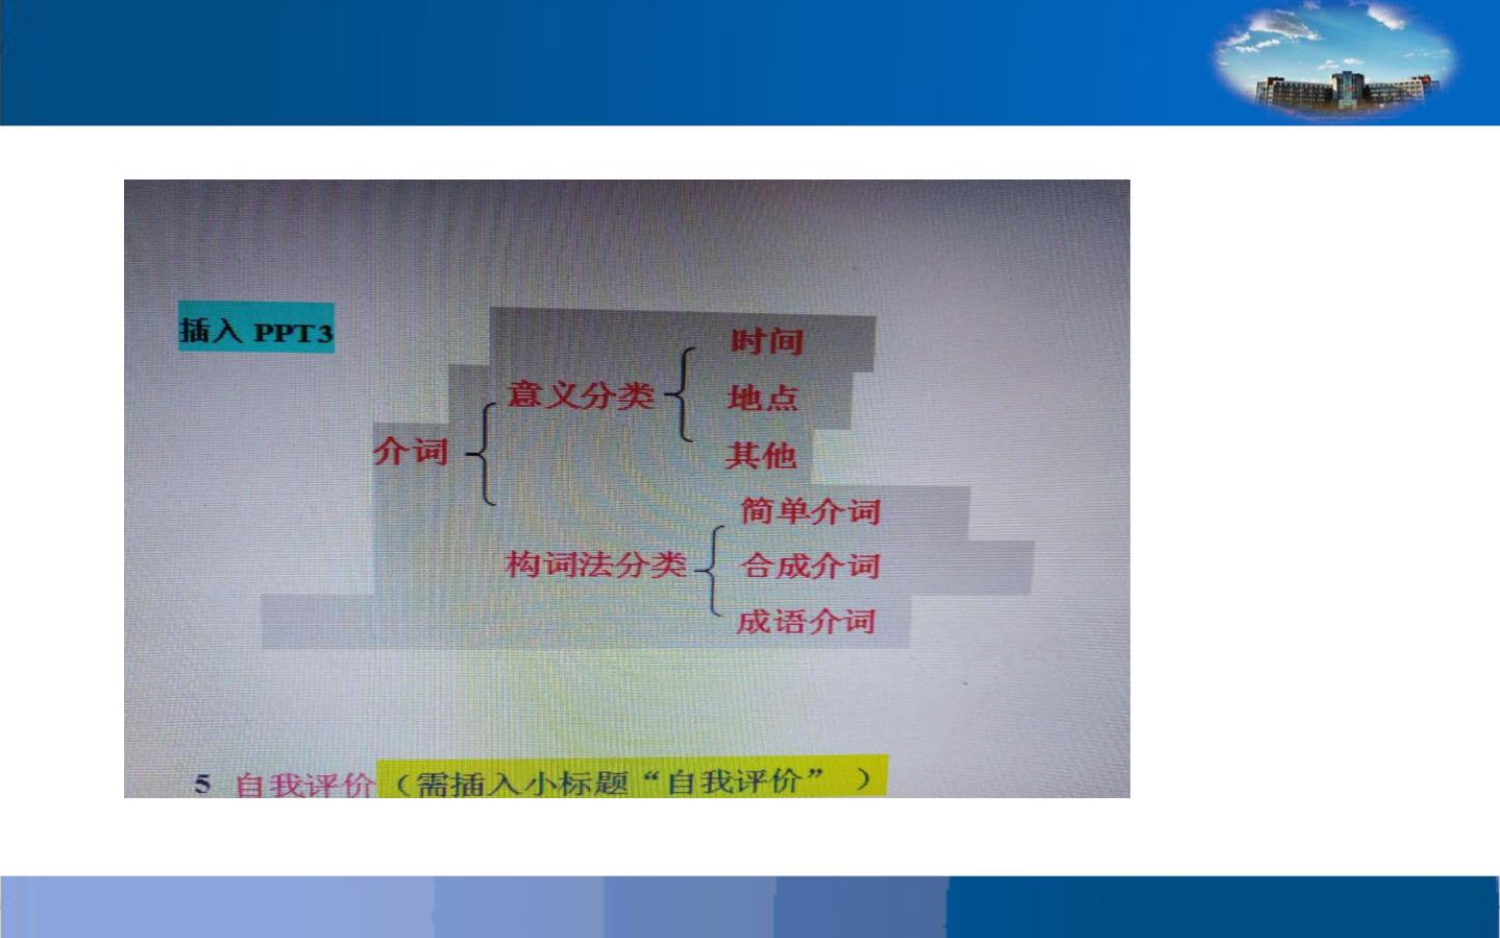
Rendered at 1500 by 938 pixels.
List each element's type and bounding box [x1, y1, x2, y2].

text_box [0, 0, 1500, 938]
